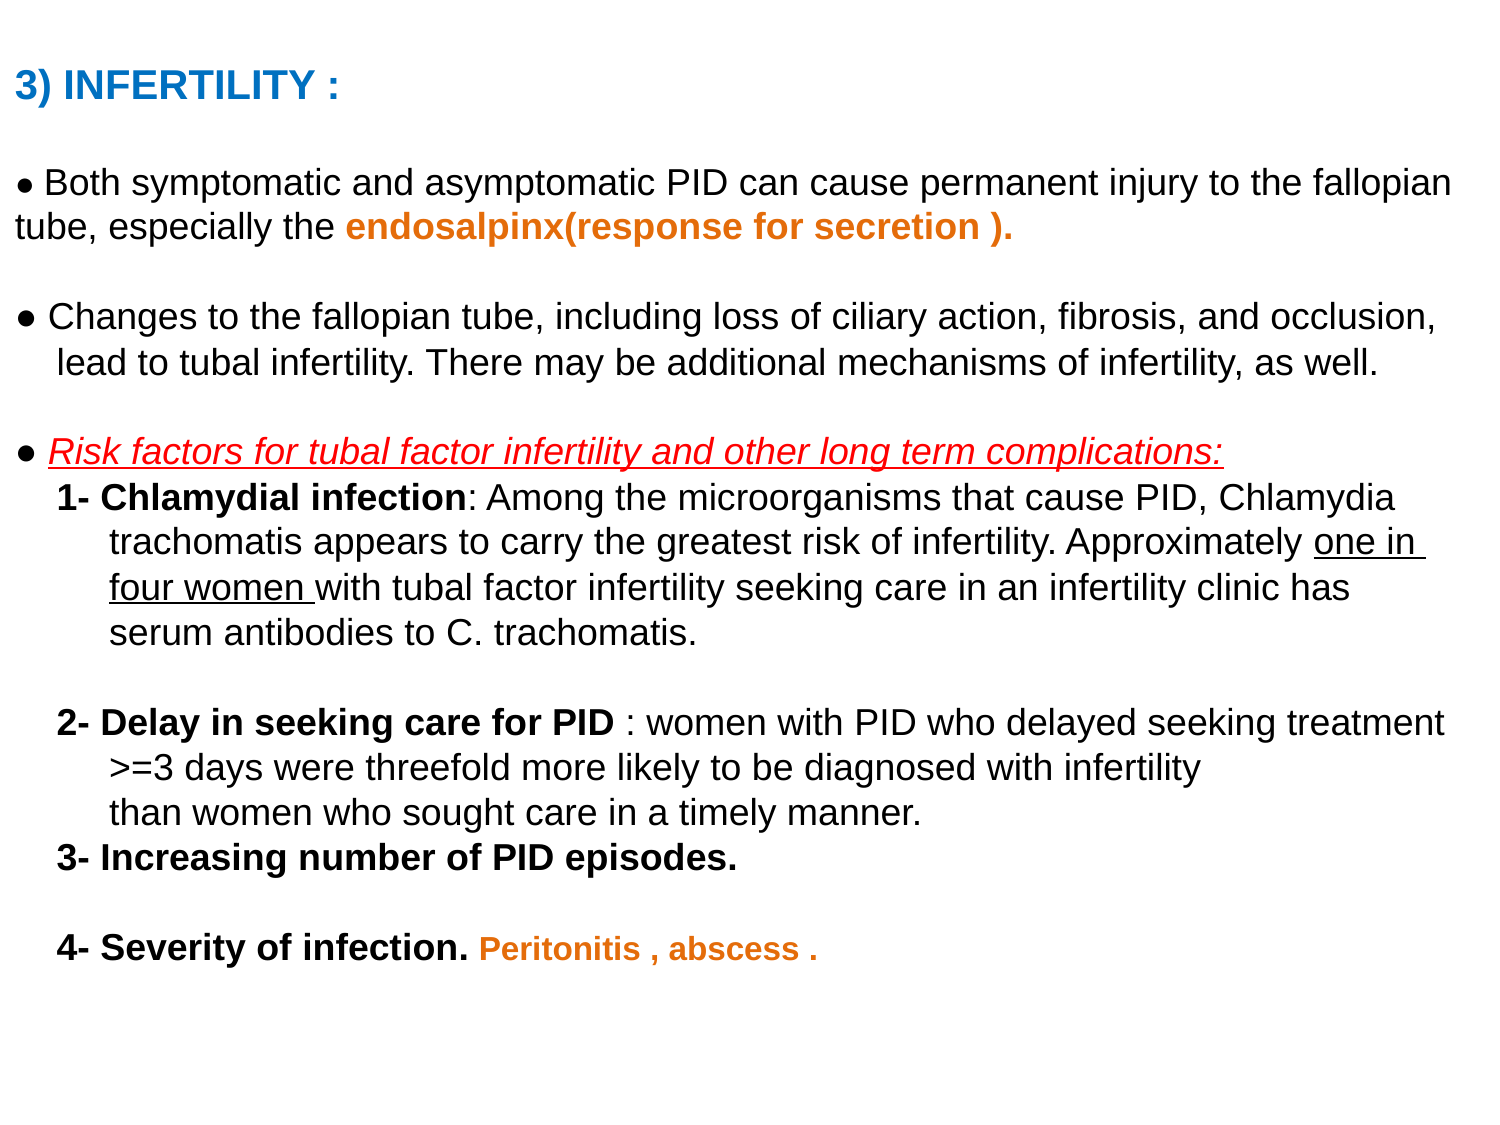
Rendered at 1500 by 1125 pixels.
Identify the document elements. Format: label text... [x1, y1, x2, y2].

text_box 3) INFERTILITY : ● Both symptomatic and asymptomatic PID can cause permanent injury to the fallopian tube, especially the endosalpinx(response for secretion ). ● Changes to the fallopian tube, including loss of ciliary action, fibrosis, and occlusion, lead to tubal infertility. There may be additional mechanisms of infertility, as well. ● Risk factors for tubal factor infertility and other long term complications: 1- Chlamydial infection: Among the microorganisms that cause PID, Chlamydia trachomatis appears to carry the greatest risk of infertility. Approximately one in four women with tubal factor infertility seeking care in an infertility clinic has serum antibodies to C. trachomatis. 2- Delay in seeking care for PID : women with PID who delayed seeking treatment >=3 days were threefold more likely to be diagnosed with infertility than women who sought care in a timely manner. 3- Increasing number of PID episodes. 4- Severity of infection. Peritonitis , abscess . [0, 0, 1500, 975]
